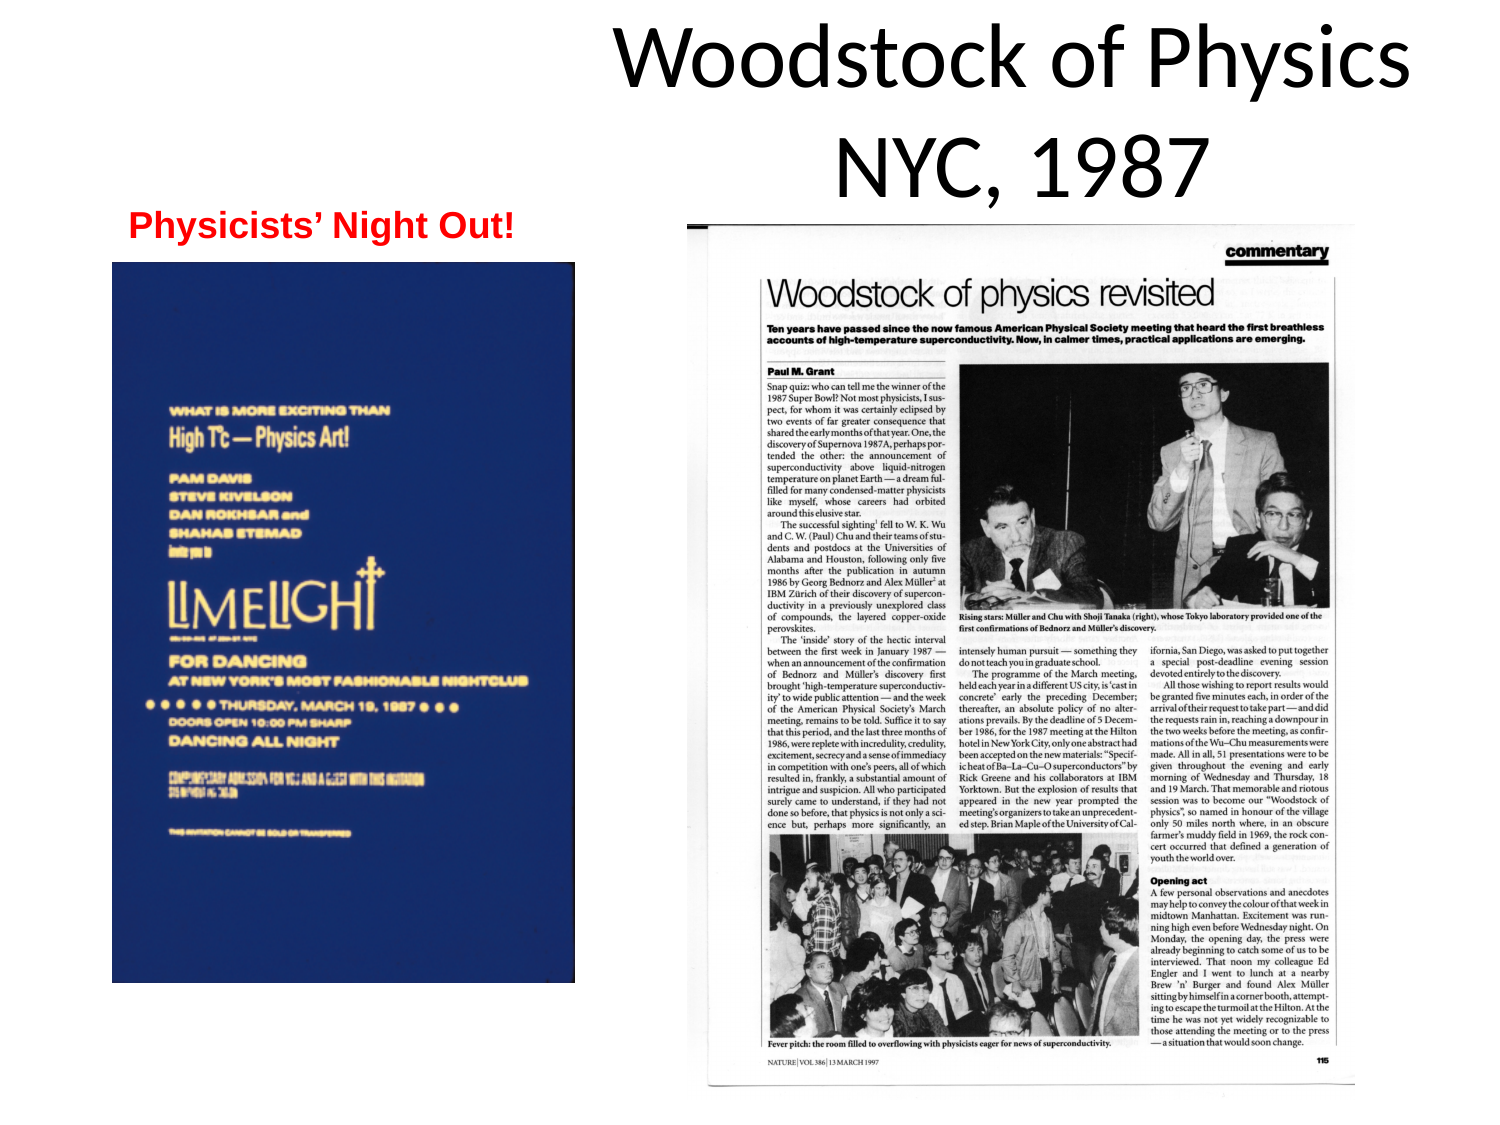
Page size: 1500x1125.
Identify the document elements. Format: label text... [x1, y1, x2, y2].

picture [687, 224, 1356, 1101]
title Woodstock of Physics NYC, 1987 [537, 12, 1488, 200]
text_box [112, 193, 576, 983]
